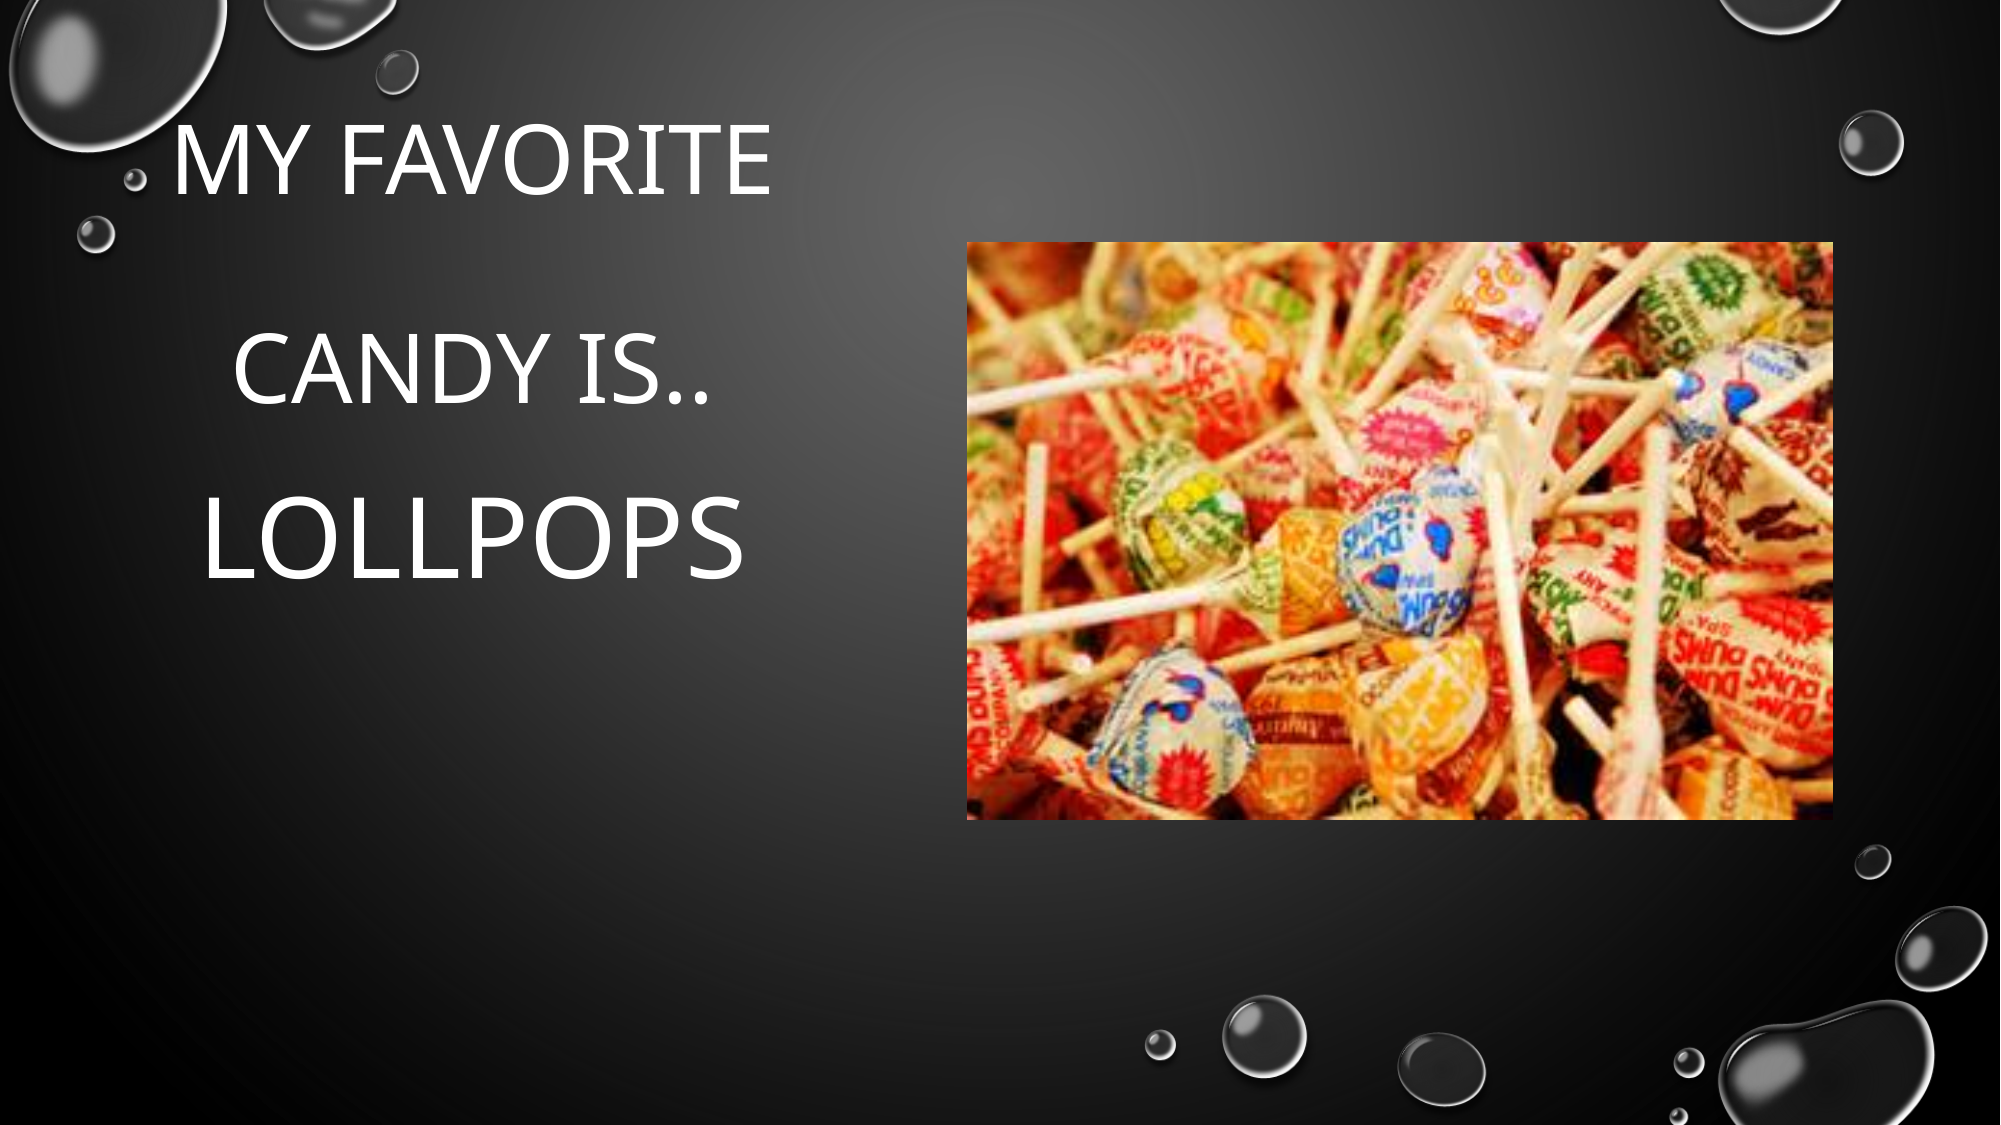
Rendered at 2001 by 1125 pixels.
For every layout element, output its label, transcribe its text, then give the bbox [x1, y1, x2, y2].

title My favorite candy is.. [149, 99, 796, 431]
list LOLLPOPS [149, 431, 796, 950]
picture [0, 0, 2000, 1125]
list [966, 242, 1833, 820]
